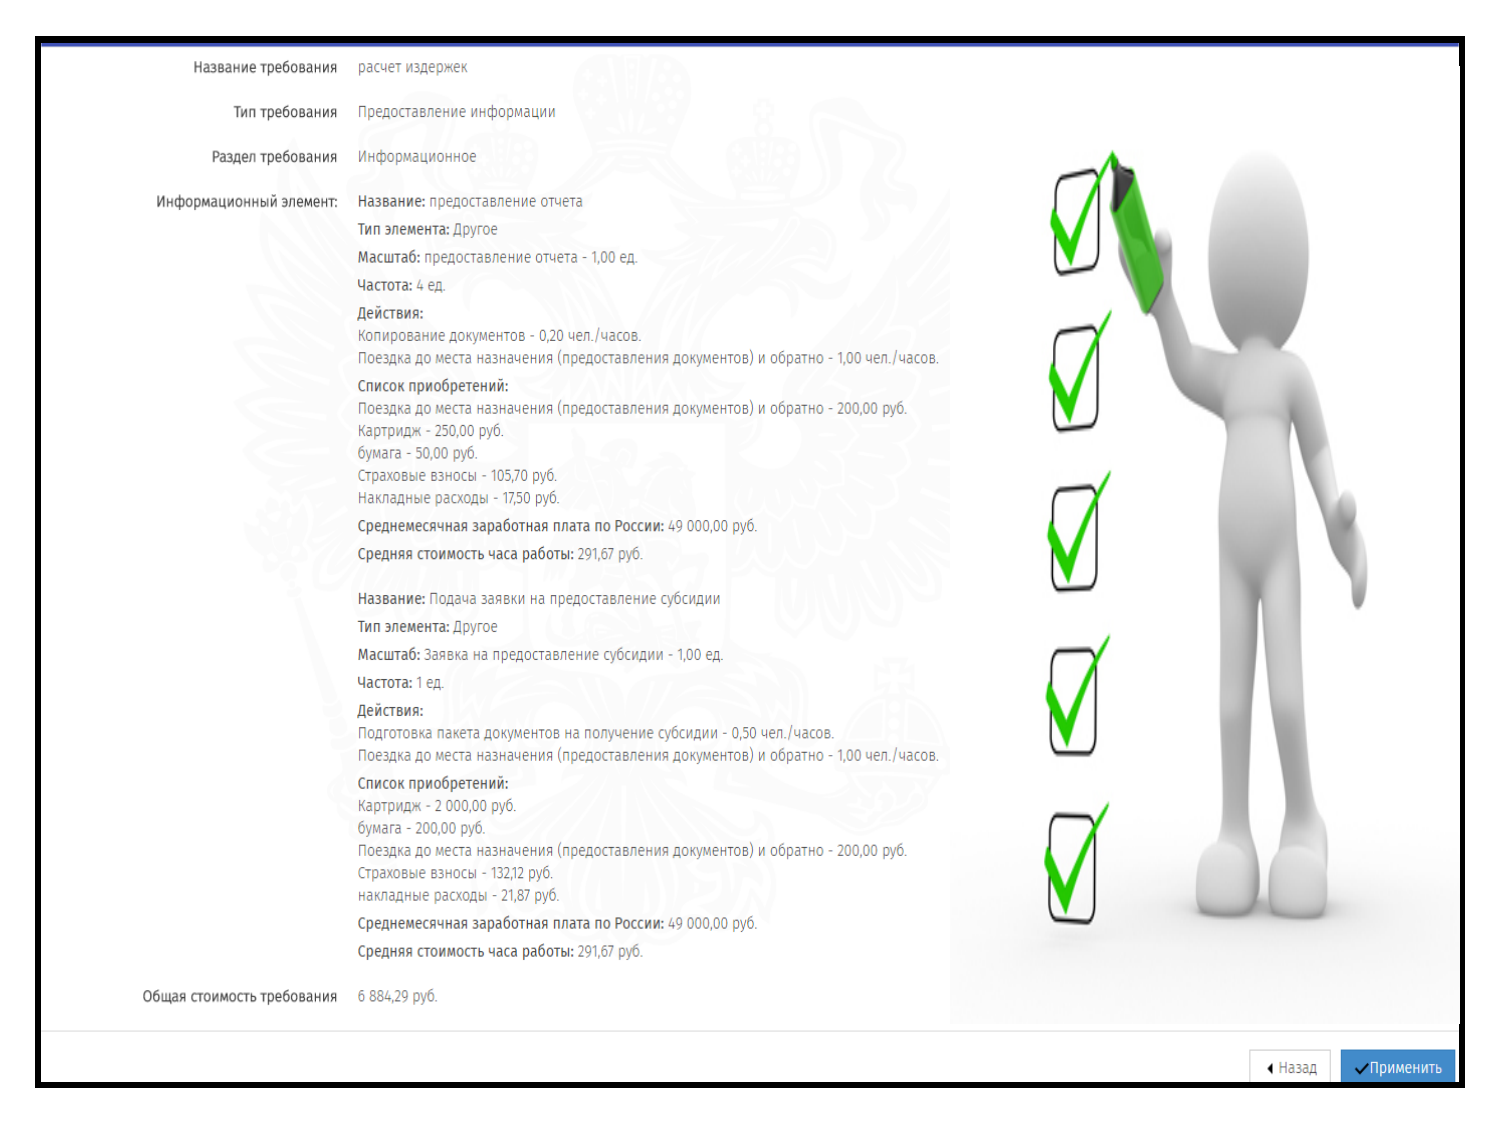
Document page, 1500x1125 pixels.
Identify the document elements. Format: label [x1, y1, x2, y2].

picture [41, 42, 1460, 1083]
